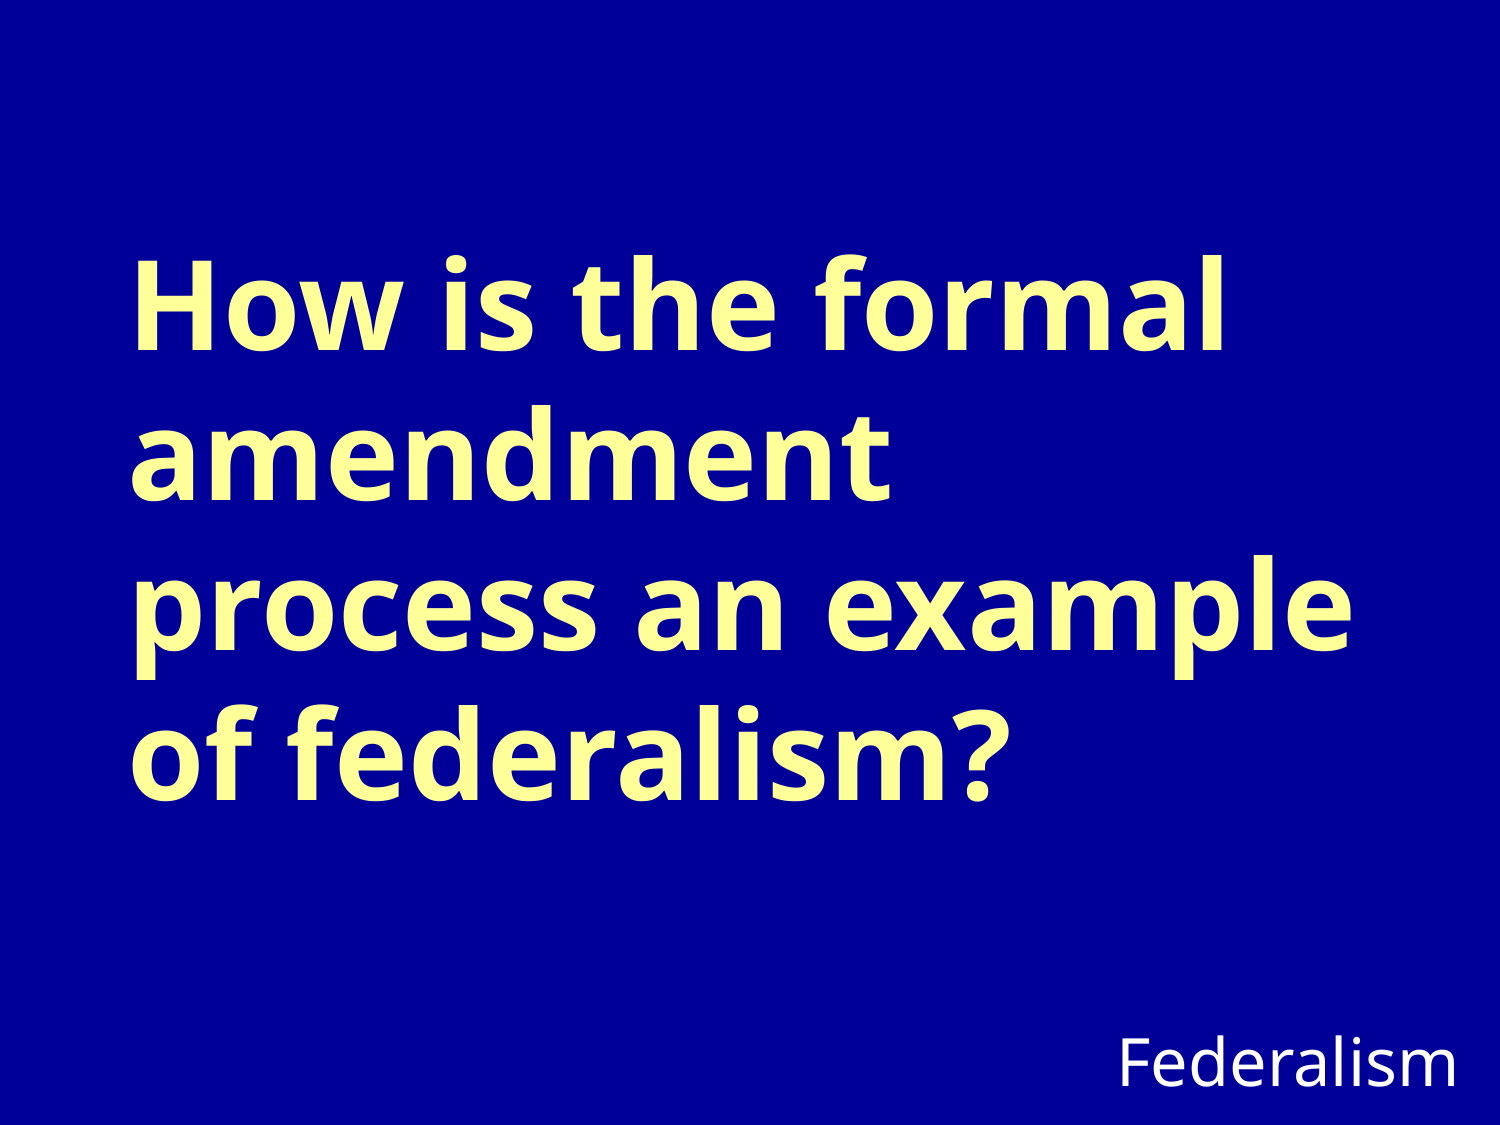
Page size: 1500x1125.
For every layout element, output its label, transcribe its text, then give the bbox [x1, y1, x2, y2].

title How is the formal amendment process an example of federalism? [112, 99, 1388, 951]
subtitle Federalism [424, 1012, 1476, 1125]
